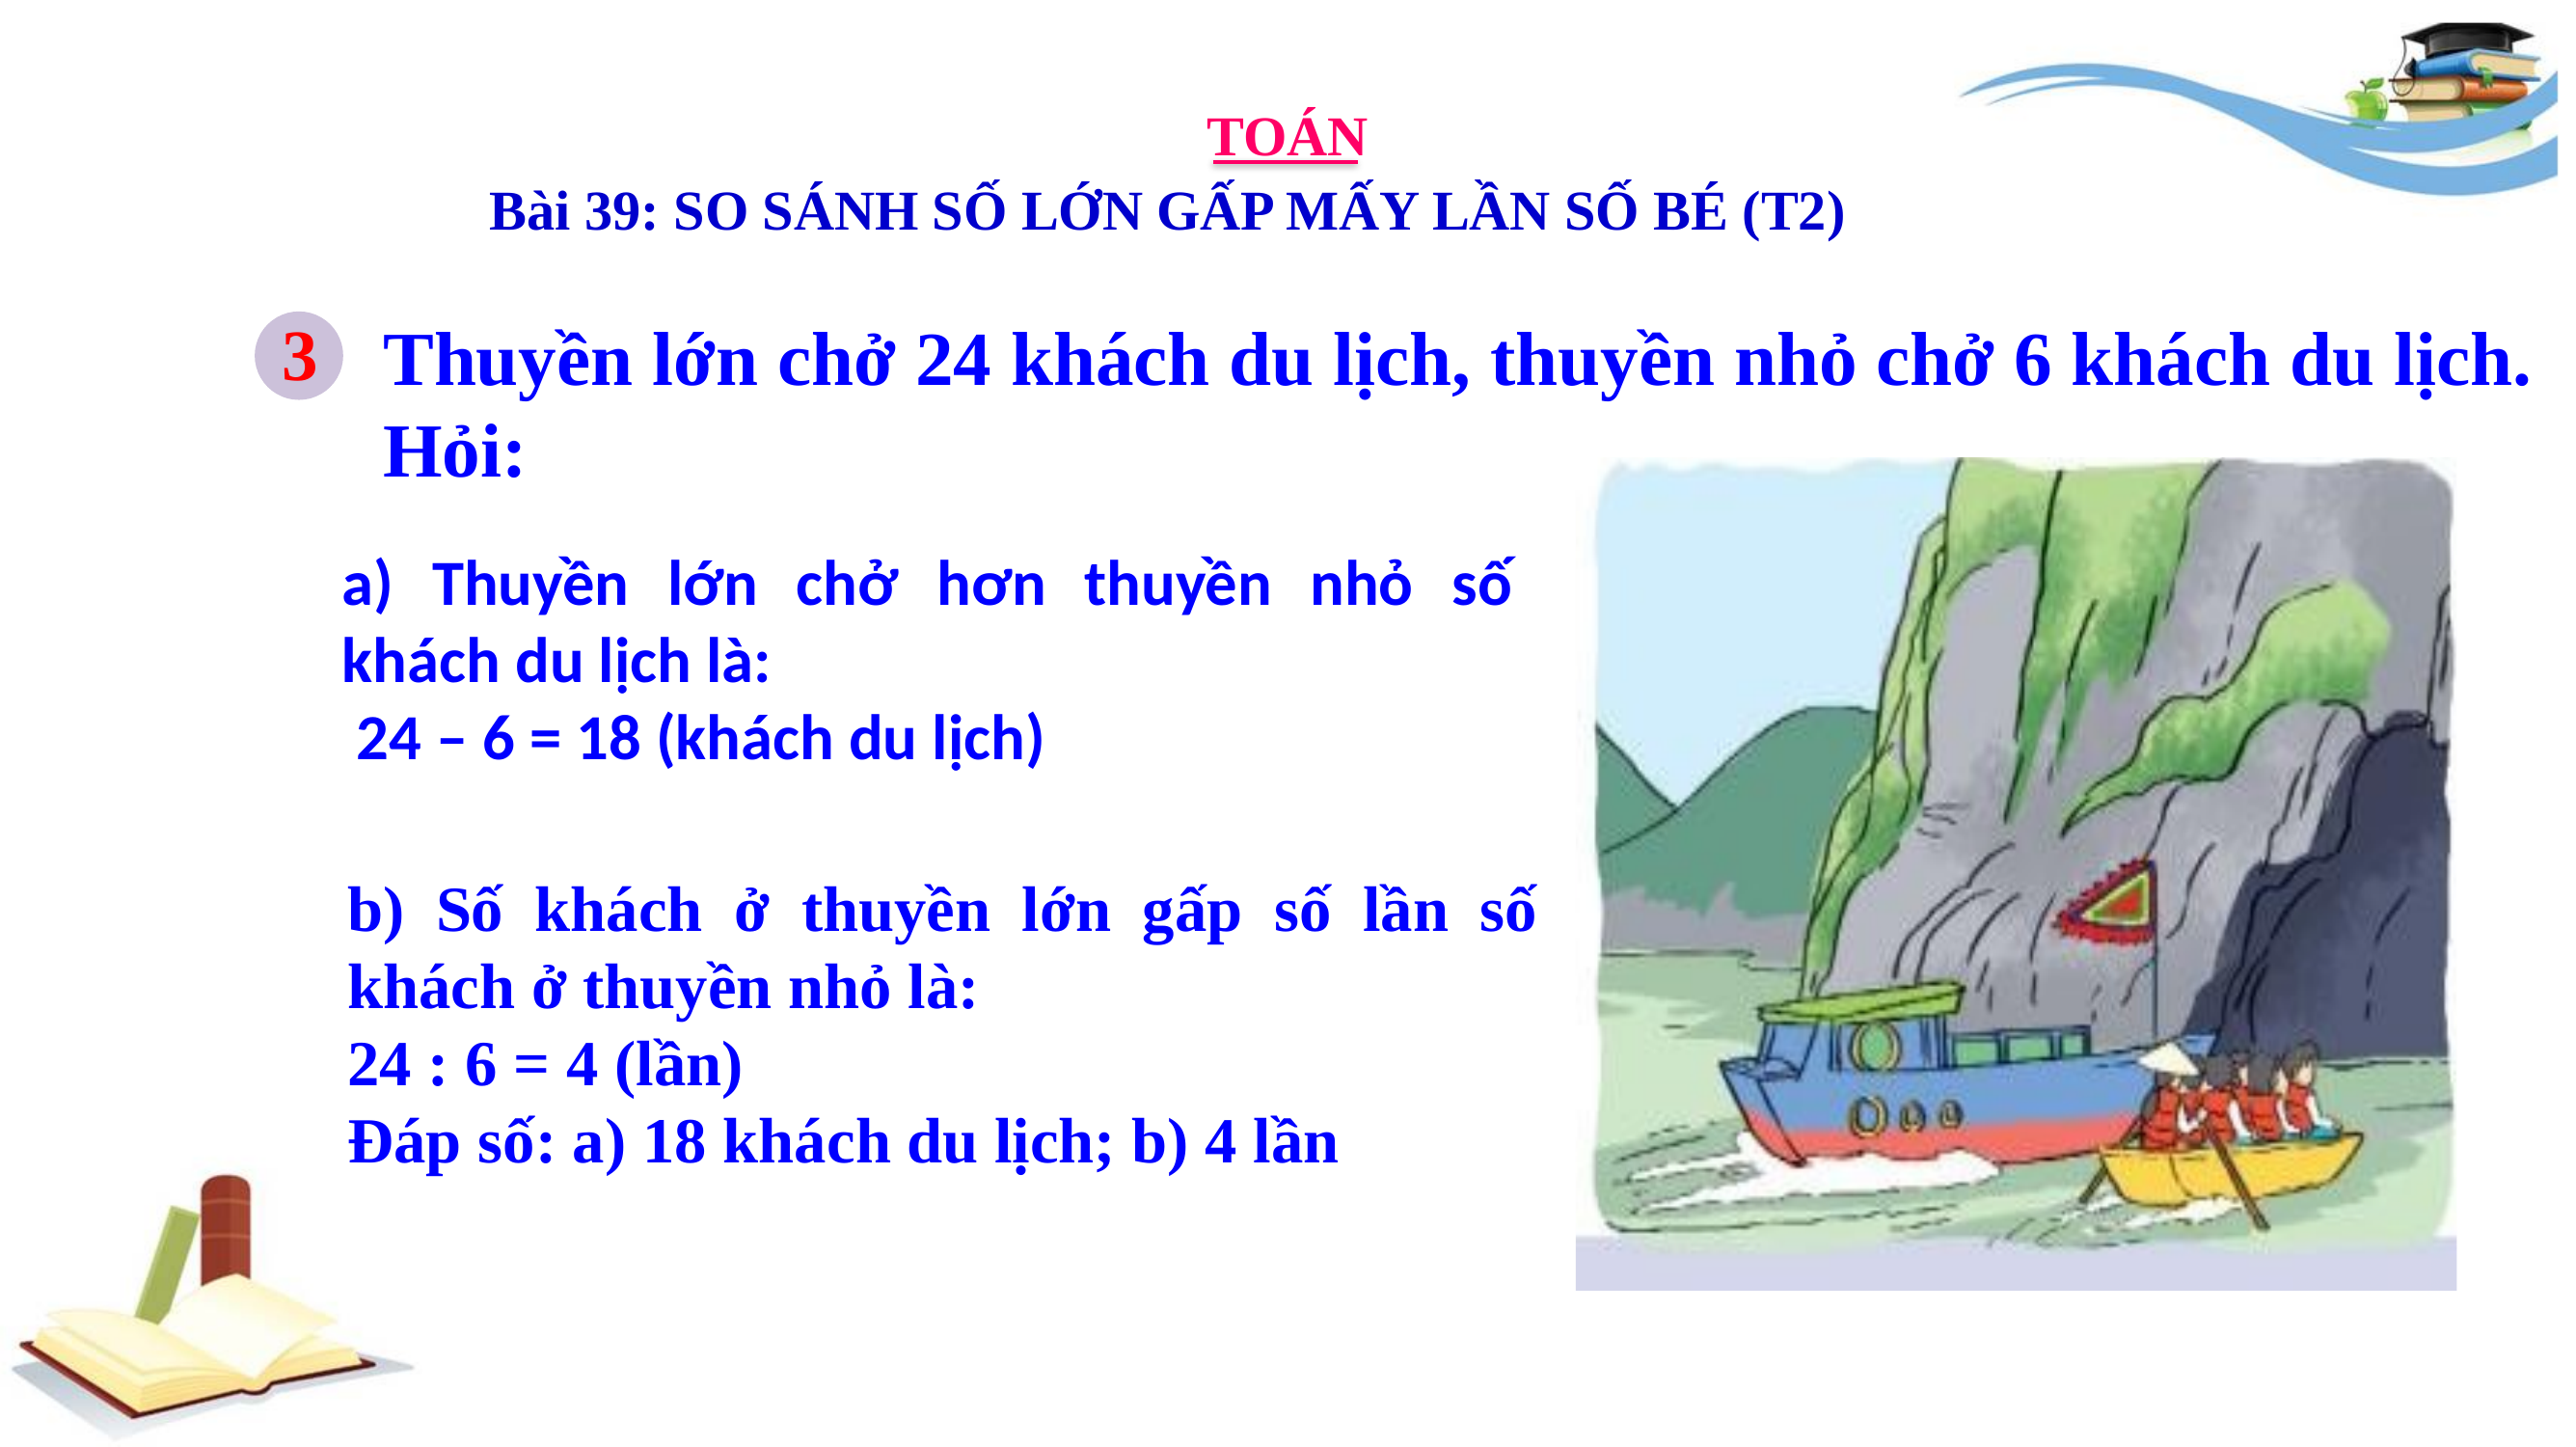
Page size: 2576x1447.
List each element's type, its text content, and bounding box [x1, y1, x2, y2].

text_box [1191, 91, 1385, 176]
text_box b) Số khách ở thuyền lớn gấp số lần số khách ở thuyền nhỏ là: 24 : 6 = 4 (lần) Đáp số: a) 18 khách du lịch; b) 4 lần [333, 860, 1553, 1184]
text_box a) Thuyền lớn chở hơn thuyền nhỏ số khách du lịch là: 24 – 6 = 18 (khách du lịch) [328, 533, 1529, 780]
picture [0, 0, 2576, 1447]
text_box Bài 39: SO SÁNH SỐ LỚN GẤP MẤY LẦN SỐ BÉ (T2) [400, 162, 1935, 253]
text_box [256, 301, 2575, 503]
